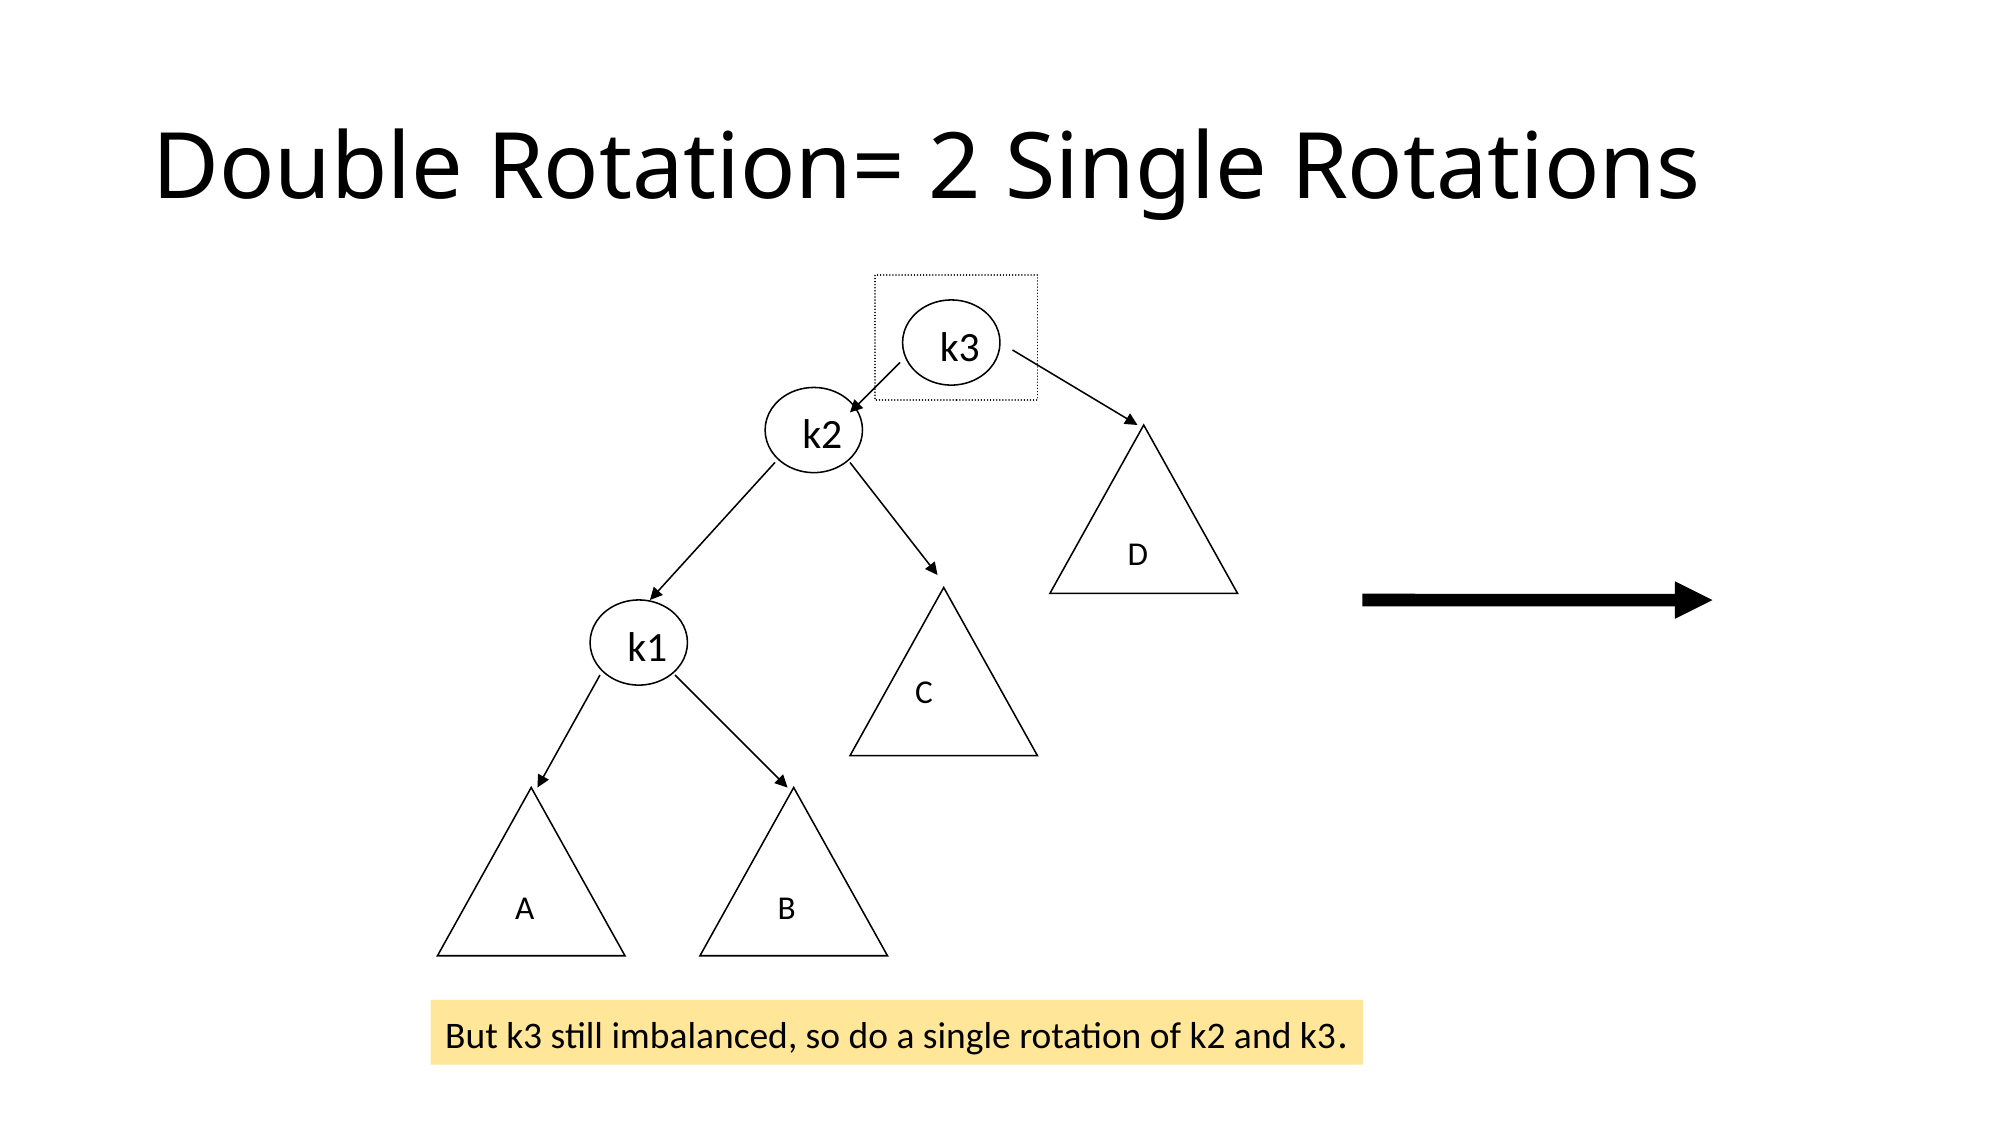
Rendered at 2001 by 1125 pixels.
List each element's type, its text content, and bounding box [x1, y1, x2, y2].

text_box [537, 674, 601, 788]
text_box k1 [612, 612, 685, 678]
text_box A [500, 878, 550, 934]
text_box D [1112, 524, 1164, 580]
text_box [849, 587, 1038, 756]
text_box k2 [787, 399, 860, 465]
text_box [1362, 593, 1713, 607]
text_box [437, 787, 625, 956]
text_box [590, 599, 673, 686]
text_box But k3 still imbalanced, so do a single rotation of k2 and k3. [430, 999, 1363, 1065]
text_box [765, 387, 848, 473]
text_box [874, 278, 1038, 400]
title Double Rotation= 2 Single Rotations [137, 59, 1863, 278]
text_box [674, 674, 788, 788]
text_box [1050, 425, 1238, 594]
text_box [649, 462, 776, 601]
text_box B [762, 878, 811, 934]
text_box [849, 462, 938, 575]
text_box [699, 787, 888, 956]
text_box [1038, 365, 1138, 425]
